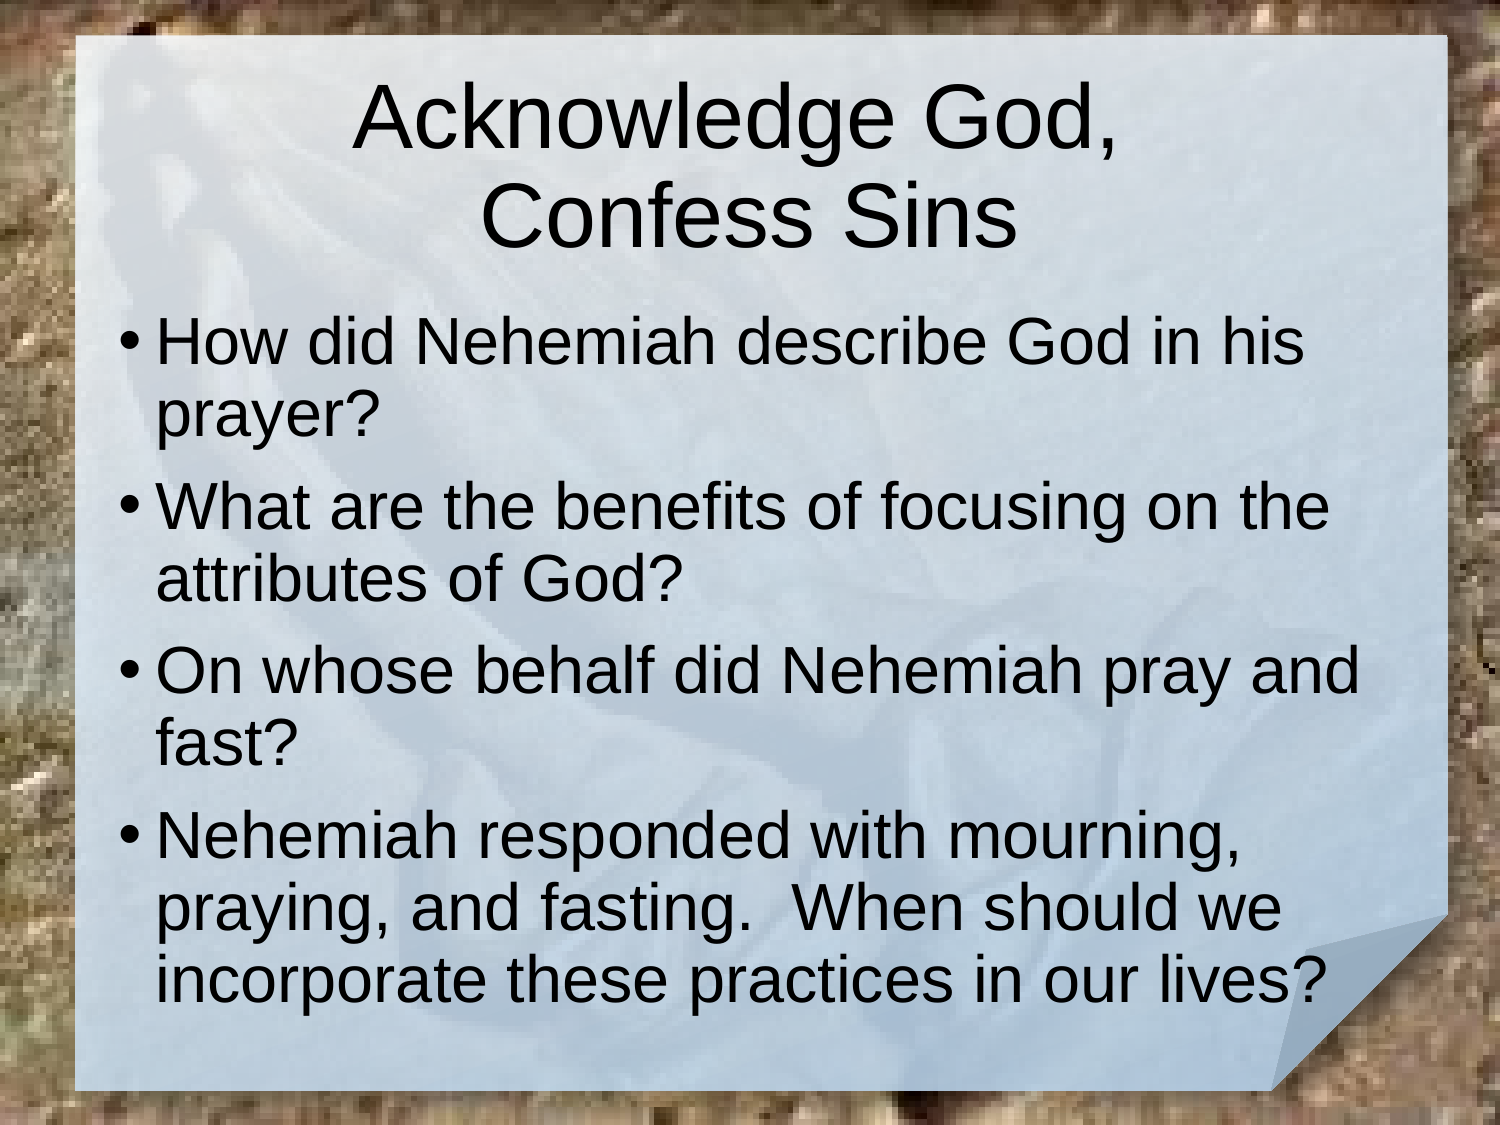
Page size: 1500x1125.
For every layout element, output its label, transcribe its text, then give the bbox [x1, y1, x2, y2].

picture [0, 0, 1500, 1125]
list How did Nehemiah describe God in his prayer? What are the benefits of focusing on the attributes of God? On whose behalf did Nehemiah pray and fast? Nehemiah responded with mourning, praying, and fasting. When should we incorporate these practices in our lives? [103, 299, 1397, 1014]
title Acknowledge God, Confess Sins [103, 59, 1397, 278]
